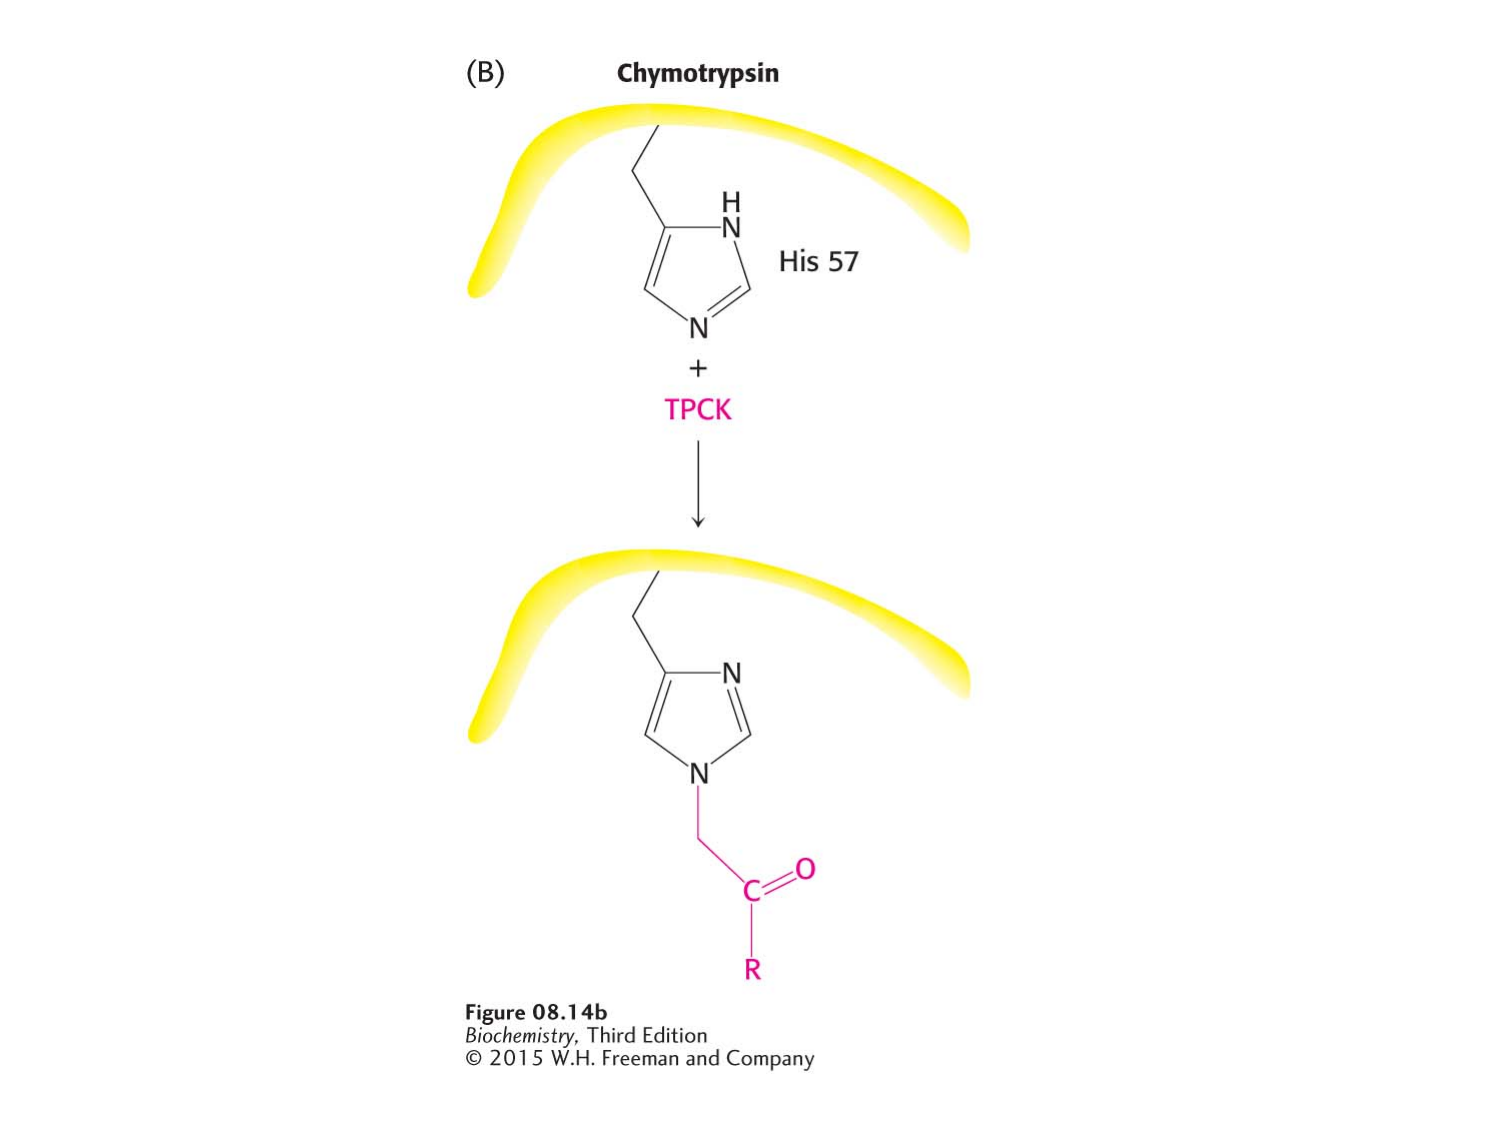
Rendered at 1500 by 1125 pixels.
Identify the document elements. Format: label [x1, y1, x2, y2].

picture [454, 49, 1046, 1076]
